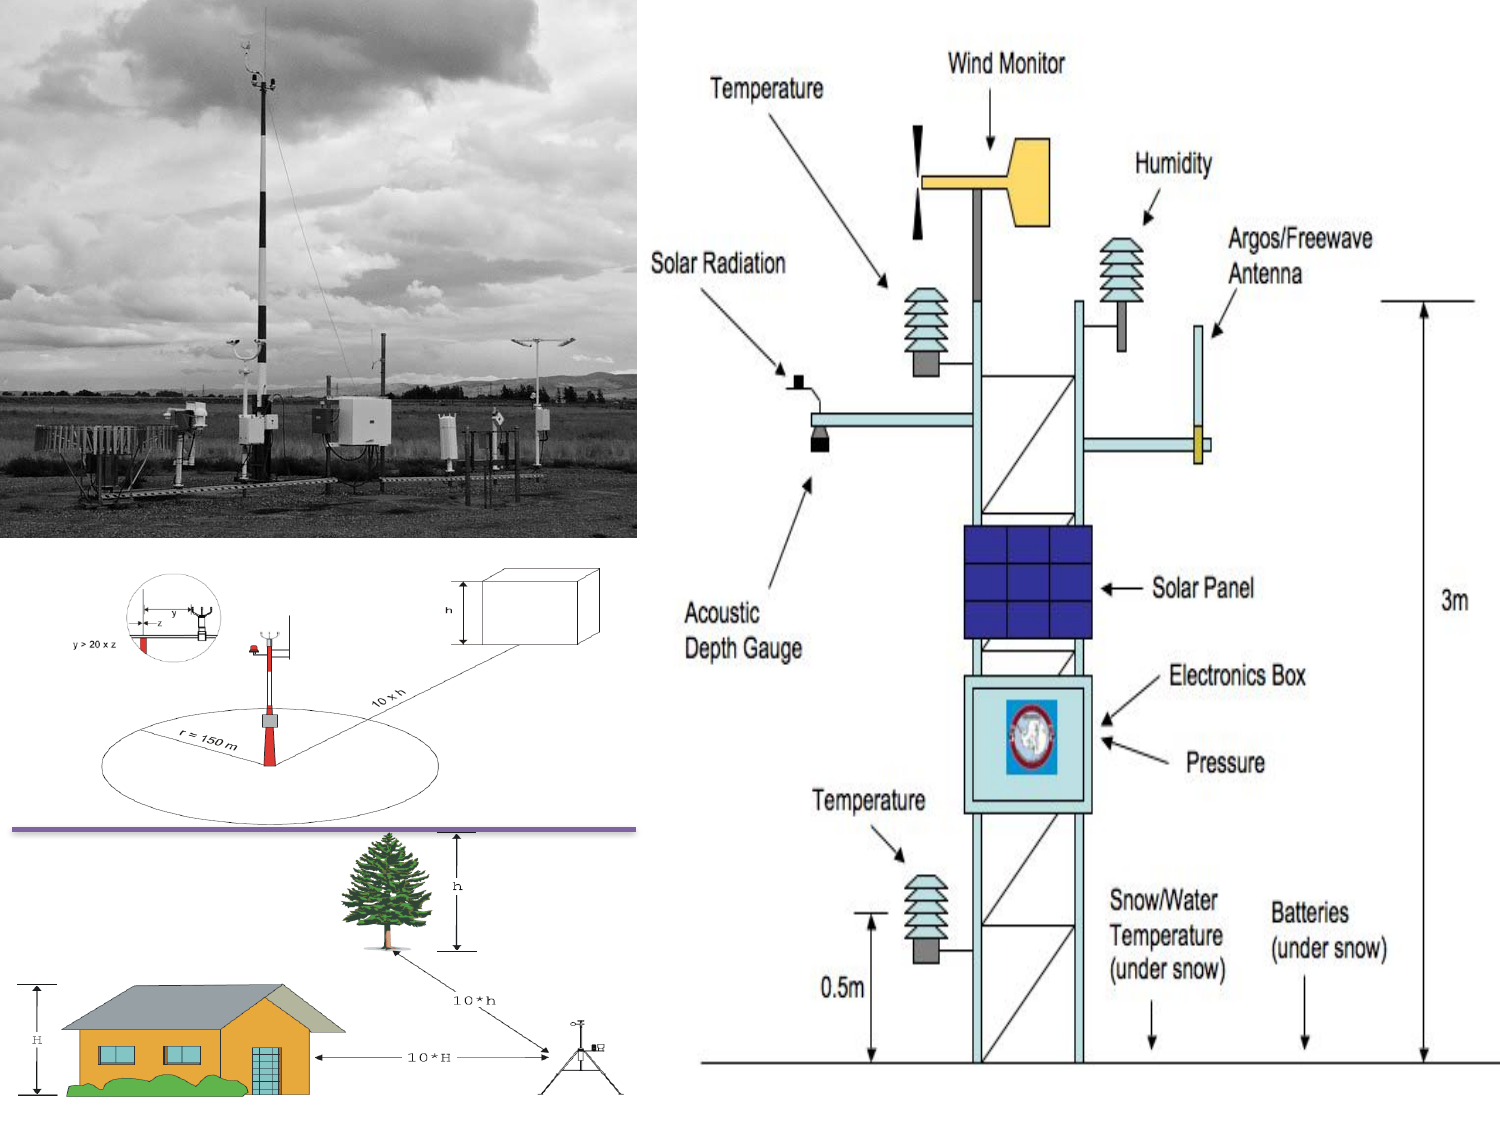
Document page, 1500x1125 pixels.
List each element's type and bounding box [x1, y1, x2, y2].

picture [0, 0, 637, 538]
picture [643, 0, 1500, 1125]
text_box [12, 562, 637, 1101]
